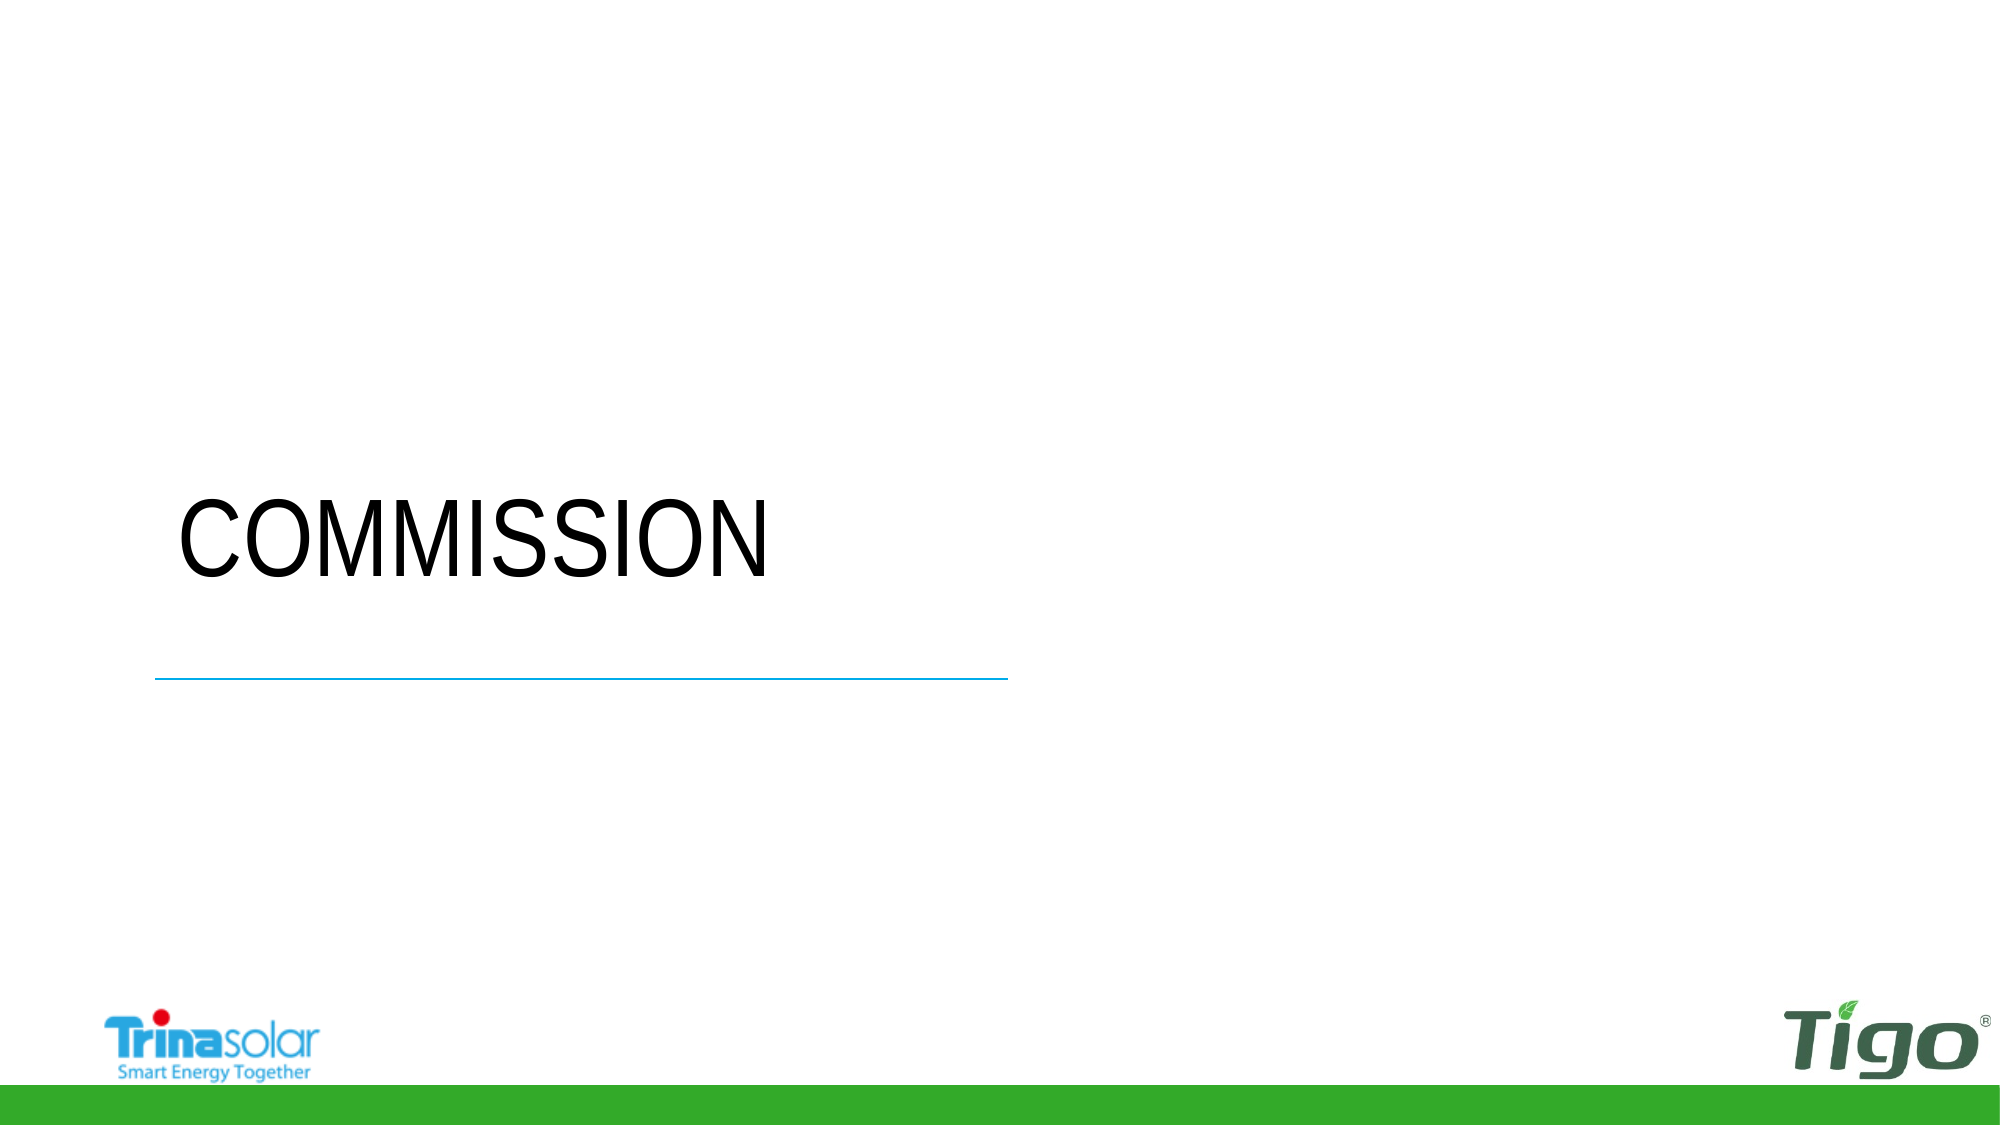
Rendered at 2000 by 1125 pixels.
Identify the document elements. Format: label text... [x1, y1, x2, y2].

picture [1784, 999, 1991, 1085]
picture [103, 1006, 322, 1085]
title Commission [157, 455, 1858, 680]
